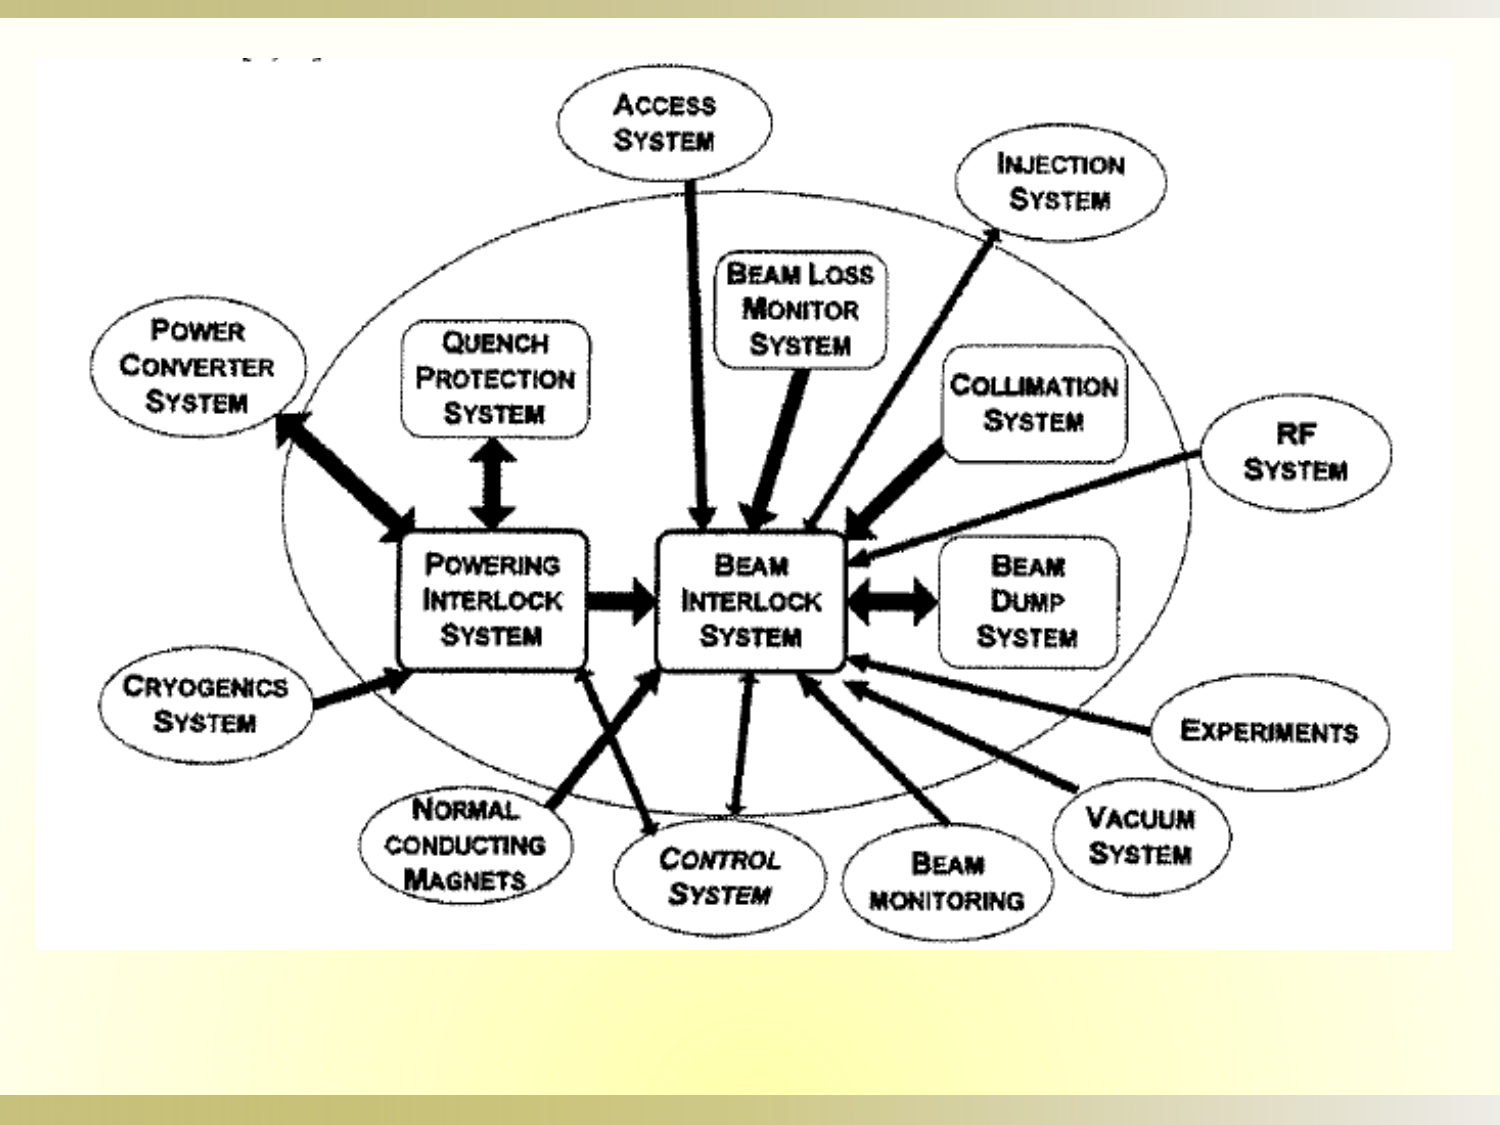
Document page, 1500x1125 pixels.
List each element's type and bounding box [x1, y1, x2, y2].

picture [34, 58, 1453, 951]
